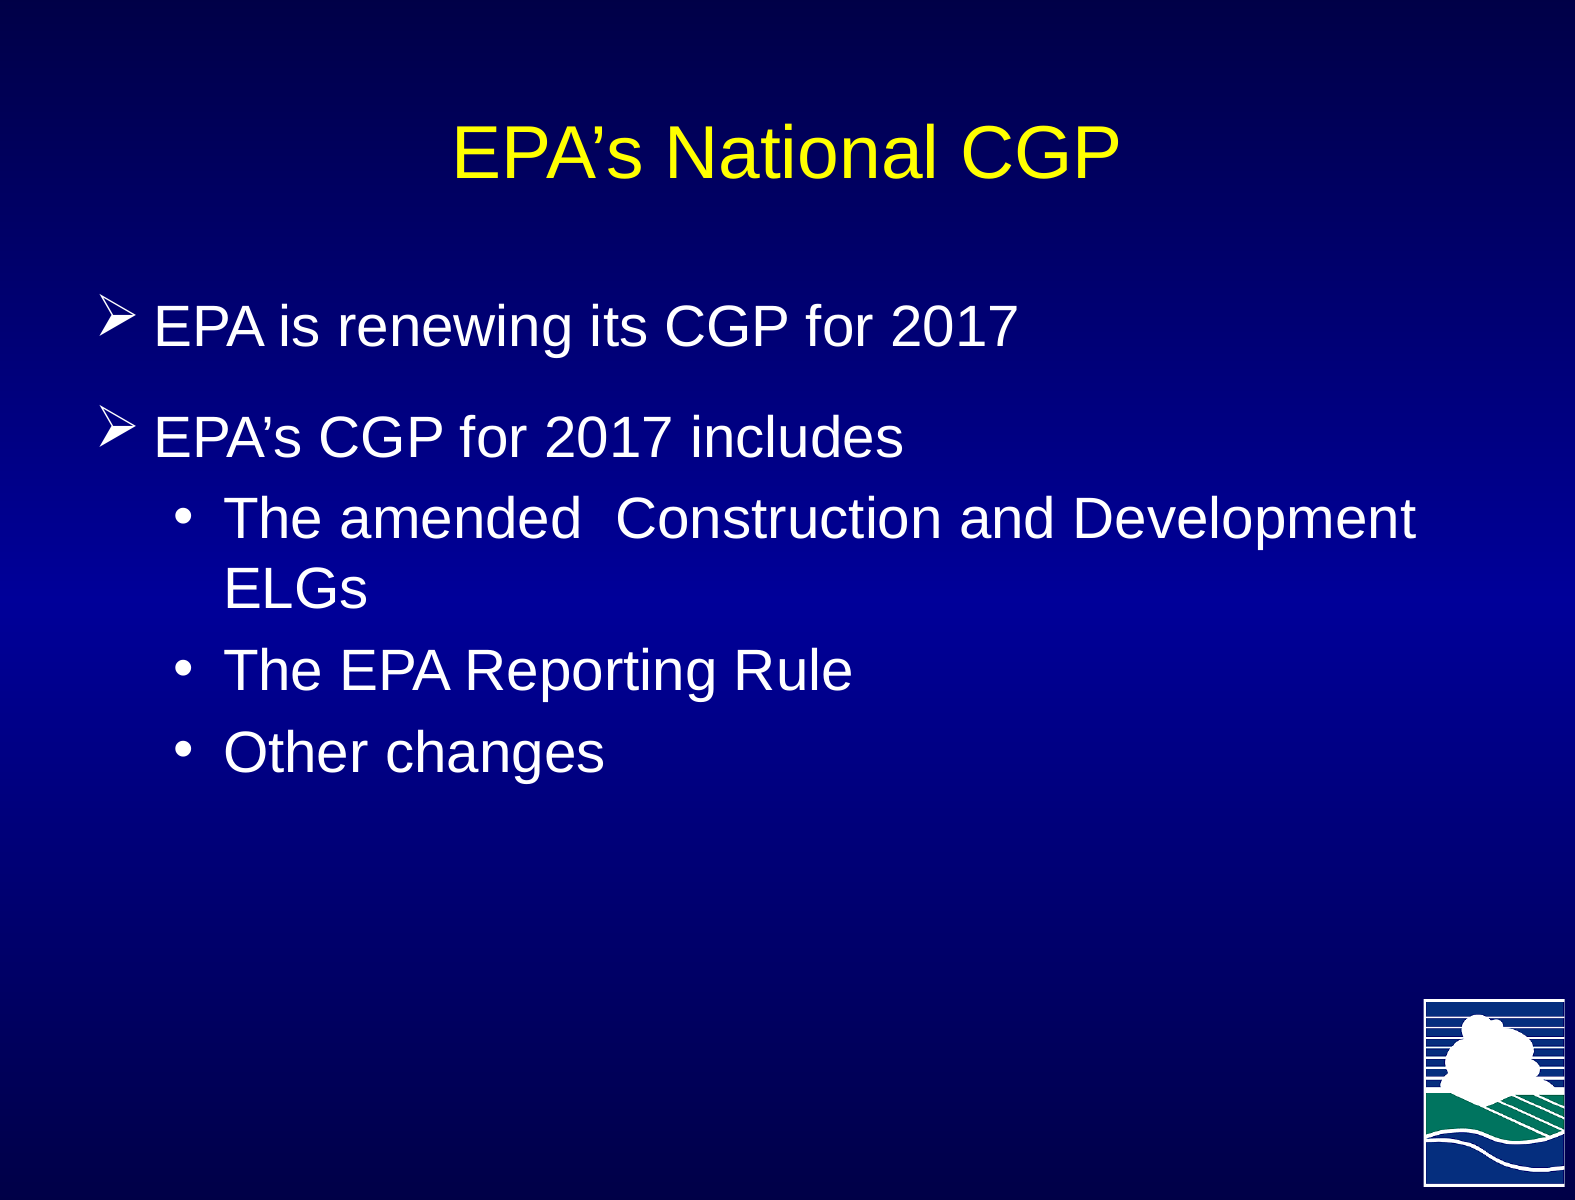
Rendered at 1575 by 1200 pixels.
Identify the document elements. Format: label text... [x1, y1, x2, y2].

title EPA’s National CGP [78, 47, 1497, 249]
list EPA is renewing its CGP for 2017 EPA’s CGP for 2017 includes The amended Construction and Development ELGs The EPA Reporting Rule Other changes [78, 279, 1497, 1101]
picture [1423, 999, 1565, 1187]
